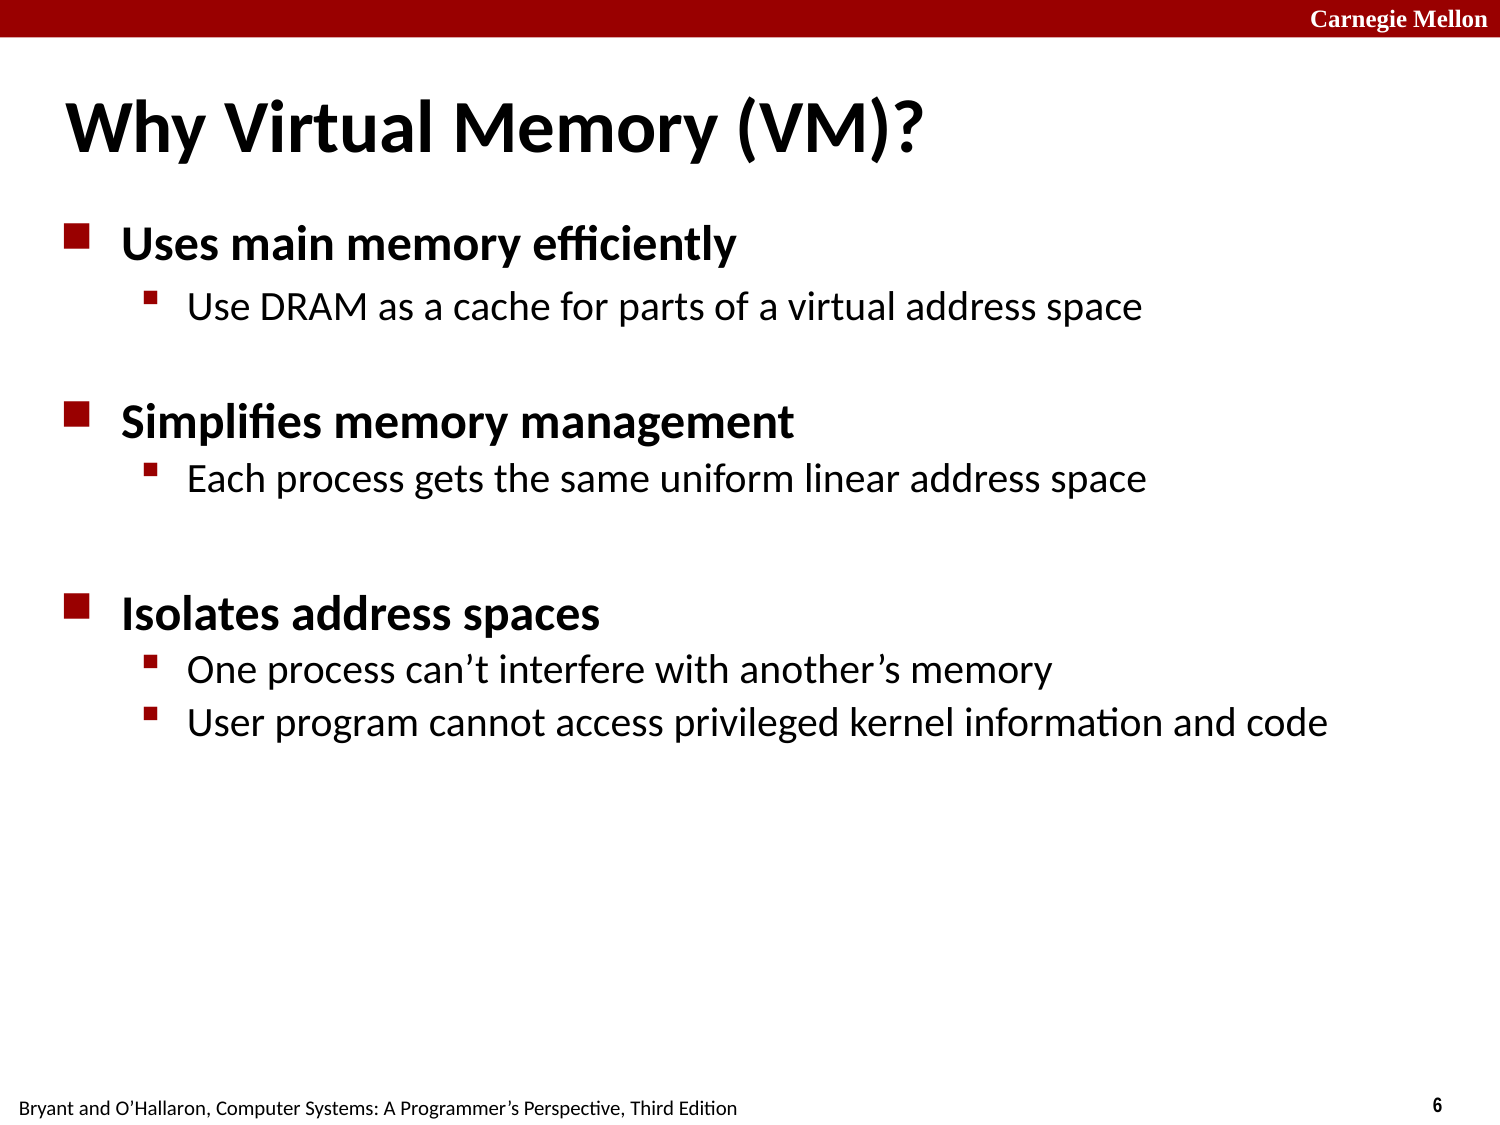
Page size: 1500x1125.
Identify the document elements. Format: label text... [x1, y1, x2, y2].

title Why Virtual Memory (VM)? [49, 74, 1363, 170]
list Uses main memory efficiently Use DRAM as a cache for parts of a virtual address space Simplifies memory management Each process gets the same uniform linear address space Isolates address spaces One process can’t interfere with another’s memory User program cannot access privileged kernel information and code [49, 213, 1476, 1113]
